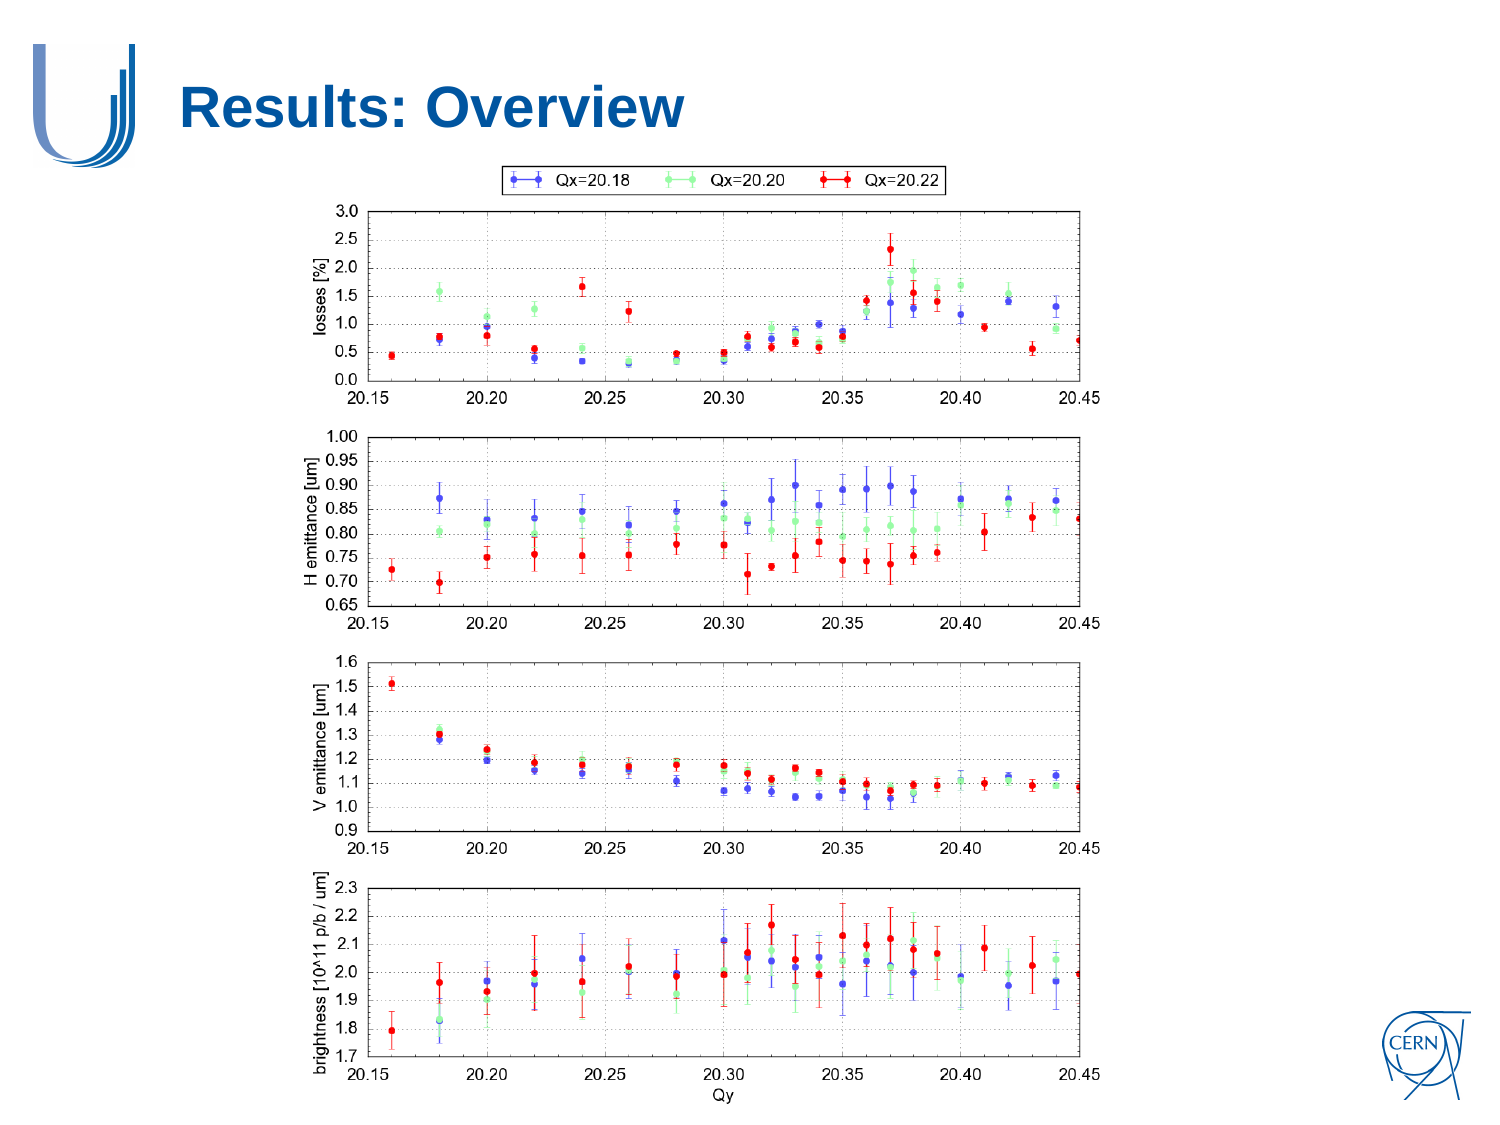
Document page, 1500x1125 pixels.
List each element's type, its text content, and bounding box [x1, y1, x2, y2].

picture [33, 44, 135, 168]
picture [1382, 1011, 1471, 1100]
picture [247, 131, 1135, 1125]
title Results: Overview [164, 61, 1471, 185]
